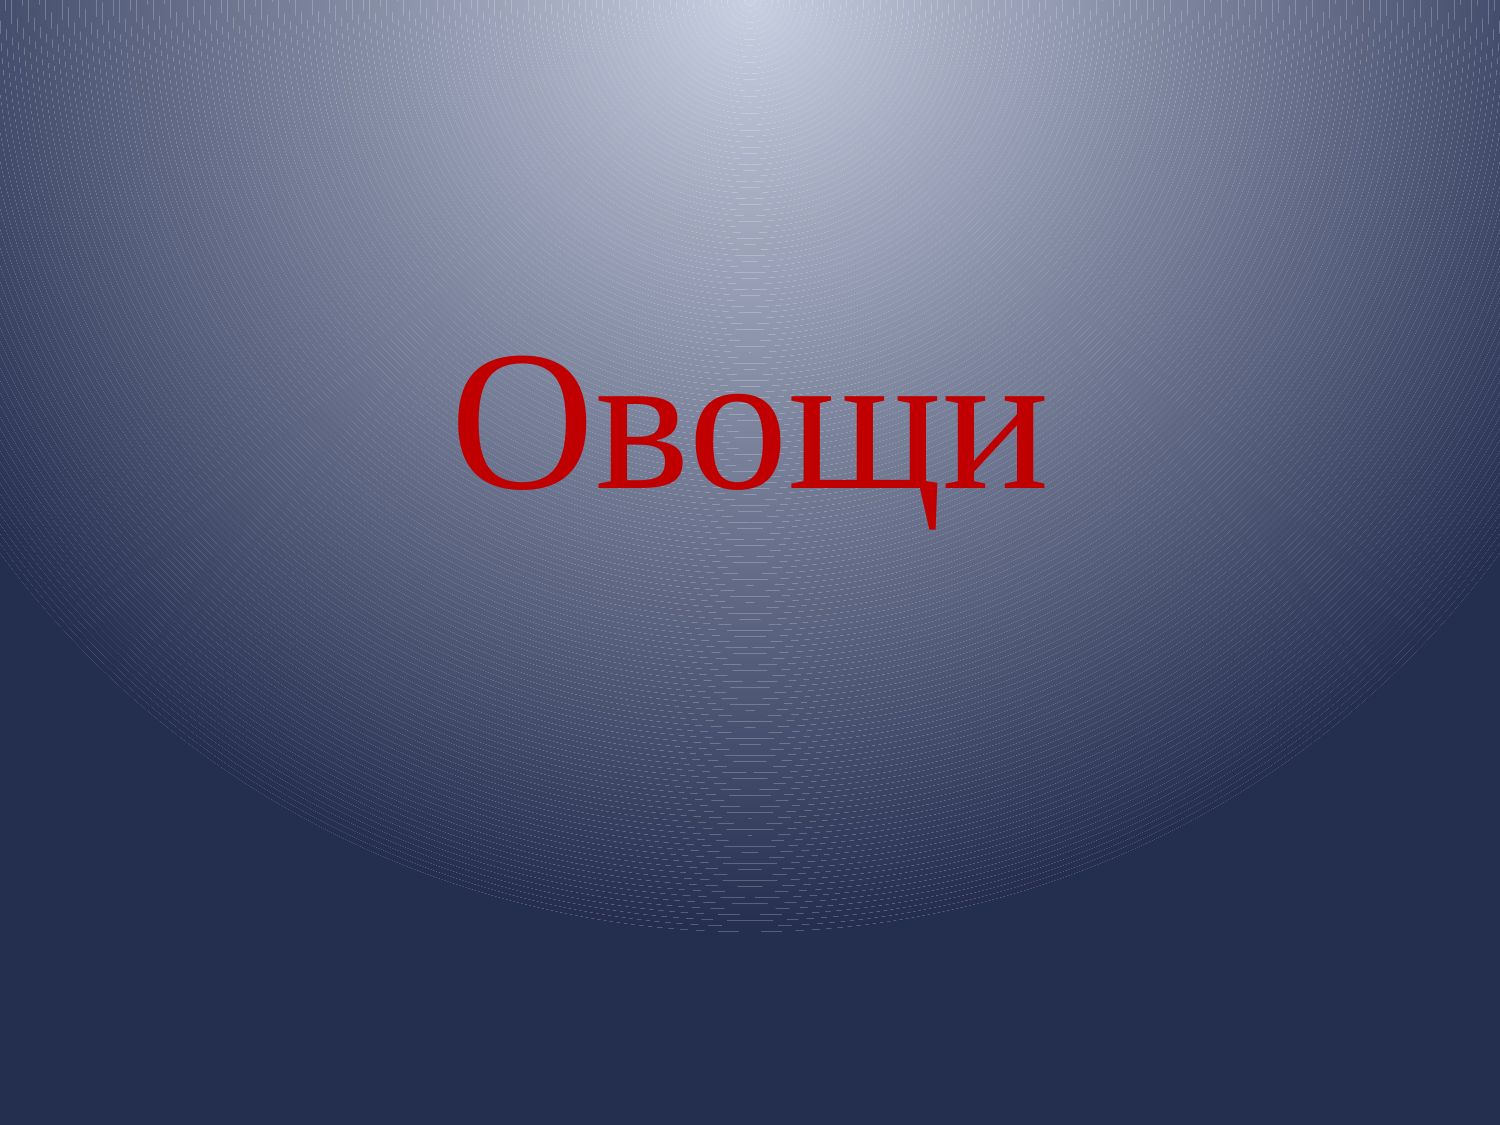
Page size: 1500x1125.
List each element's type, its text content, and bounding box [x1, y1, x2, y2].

text_box Овощи [374, 281, 1125, 536]
